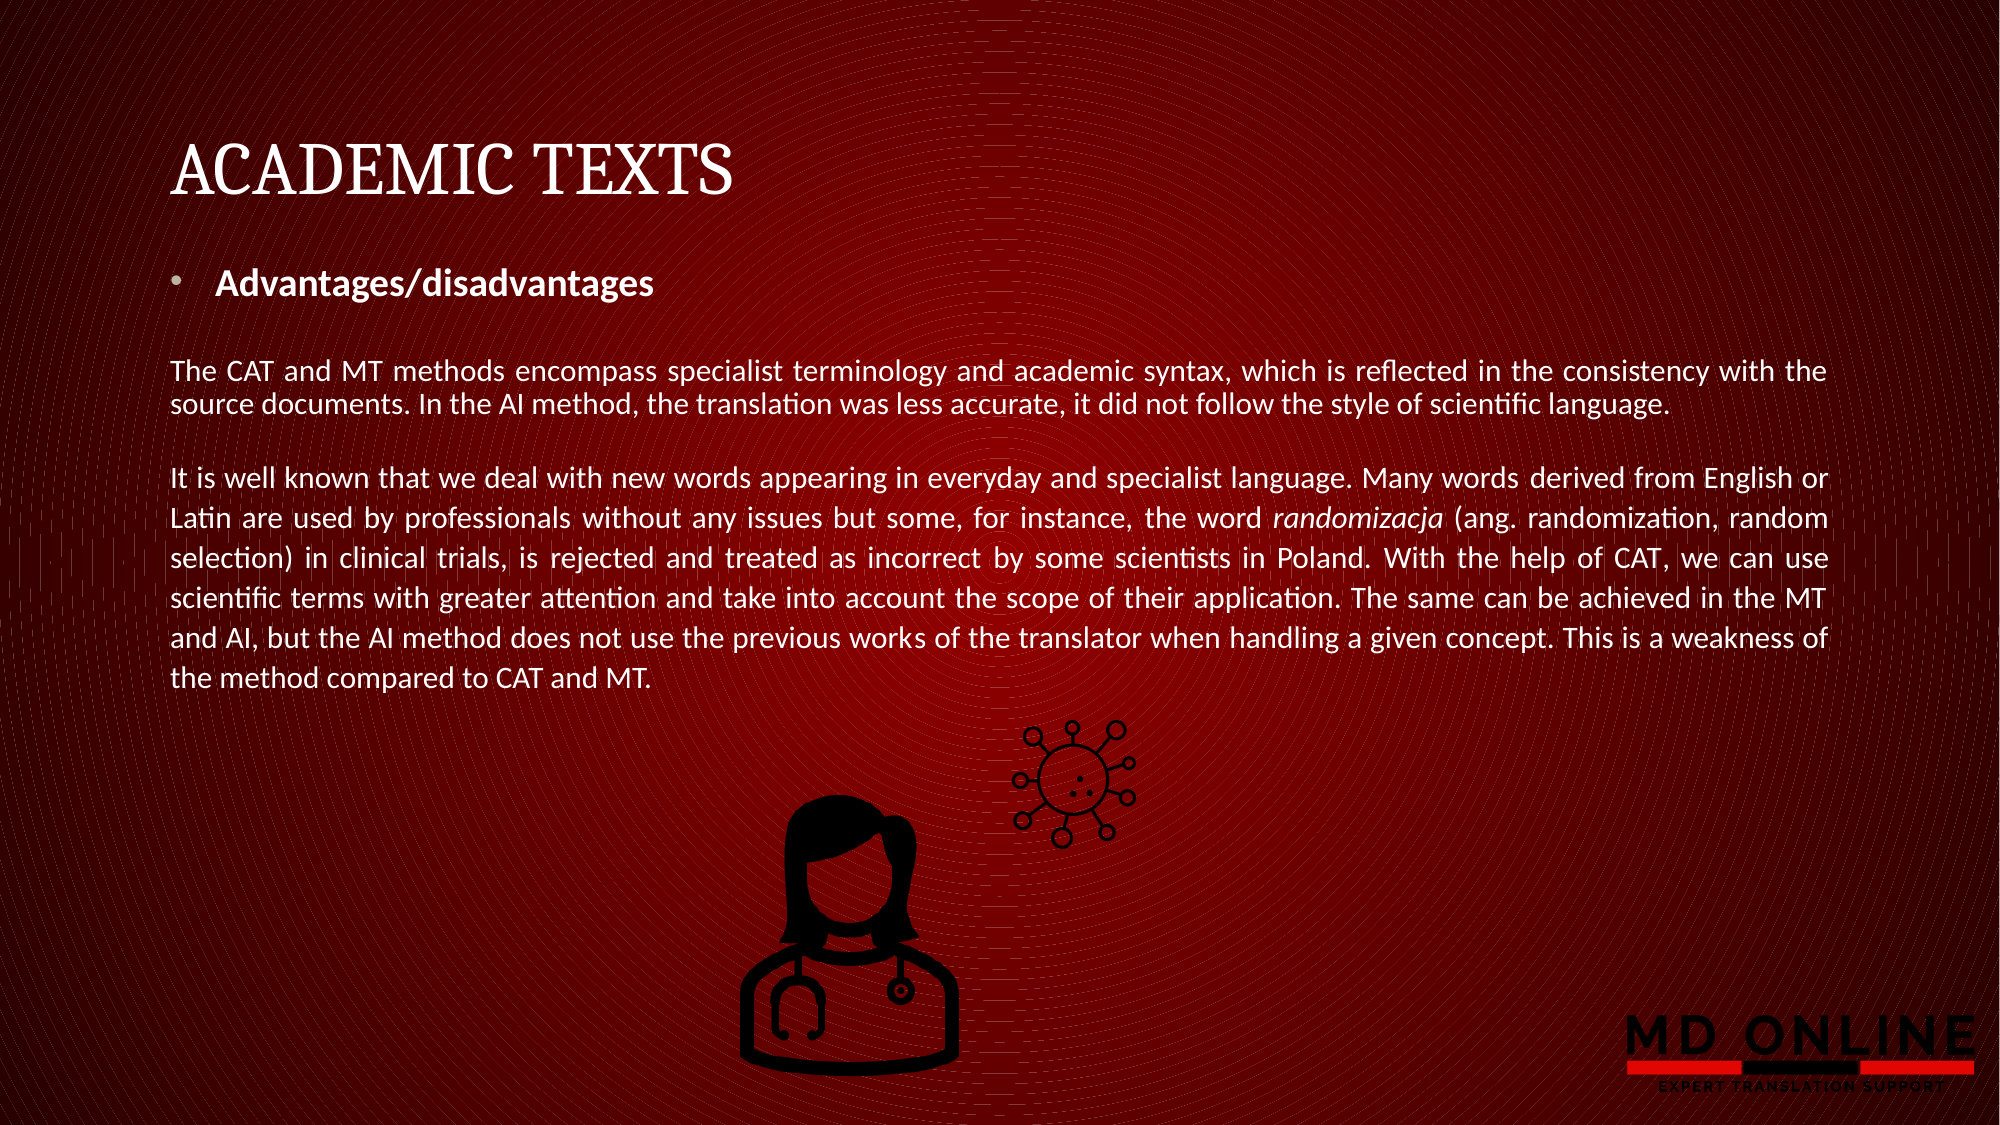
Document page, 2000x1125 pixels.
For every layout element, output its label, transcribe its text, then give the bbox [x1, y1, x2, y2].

picture [1610, 982, 1989, 1120]
picture [678, 703, 1151, 1104]
list Advantages/disadvantages The CAT and MT methods encompass specialist terminology and academic syntax, which is reflected in the consistency with the source documents. In the AI method, the translation was less accurate, it did not follow the style of scientific language. It is well known that we deal with new words appearing in everyday and specialist language. Many words derived from English or Latin are used by professionals without any issues but some, for instance, the word randomizacja (ang. randomization, random selection) in clinical trials, is rejected and treated as incorrect by some scientists in Poland. With the help of CAT, we can use scientific terms with greater attention and take into account the scope of their application. The same can be achieved in the MT and AI, but the AI method does not use the previous works of the translator when handling a given concept. This is a weakness of the method compared to CAT and MT. [149, 243, 1850, 977]
title Academic texts [150, 19, 1850, 220]
